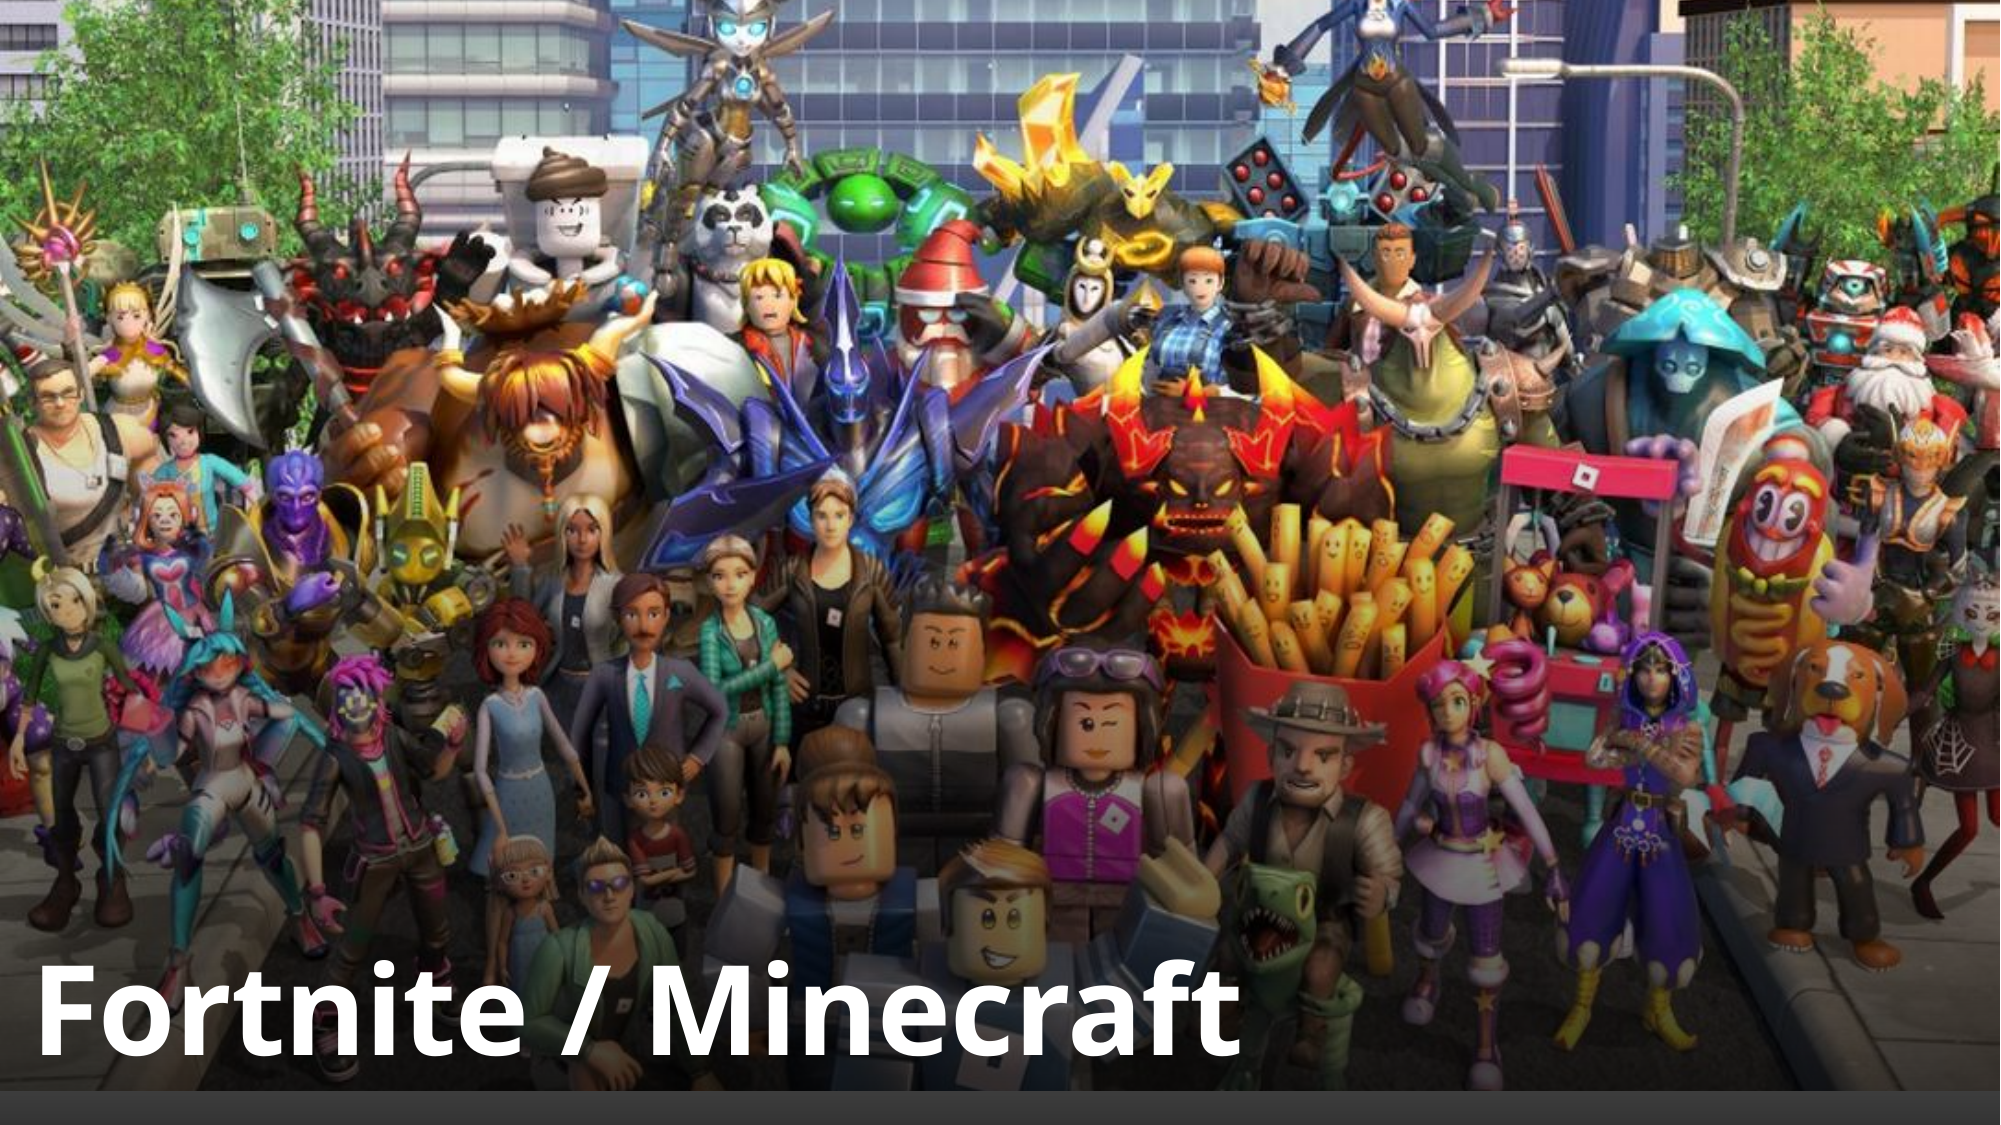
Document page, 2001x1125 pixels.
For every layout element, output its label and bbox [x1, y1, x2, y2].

text_box [0, 1091, 2000, 1125]
picture [0, 0, 2000, 1091]
